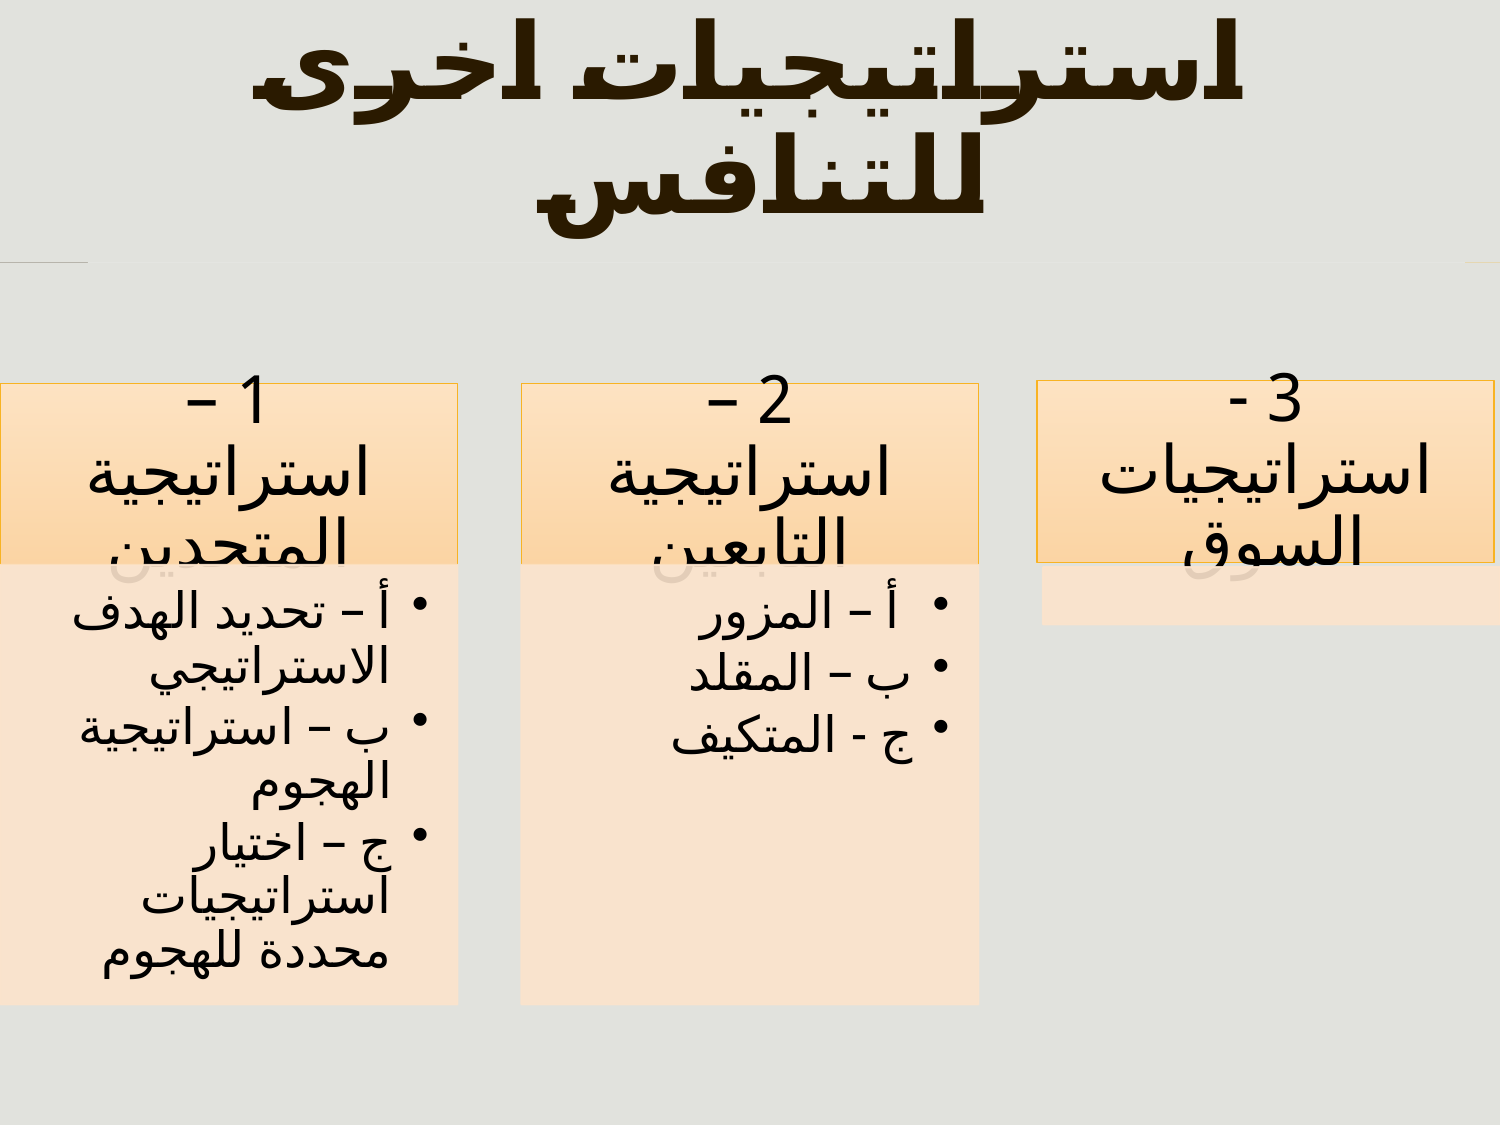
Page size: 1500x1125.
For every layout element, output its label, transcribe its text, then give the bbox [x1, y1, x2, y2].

title استراتيجيات اخرى للتنافس [0, 0, 1500, 262]
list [0, 262, 1500, 1125]
